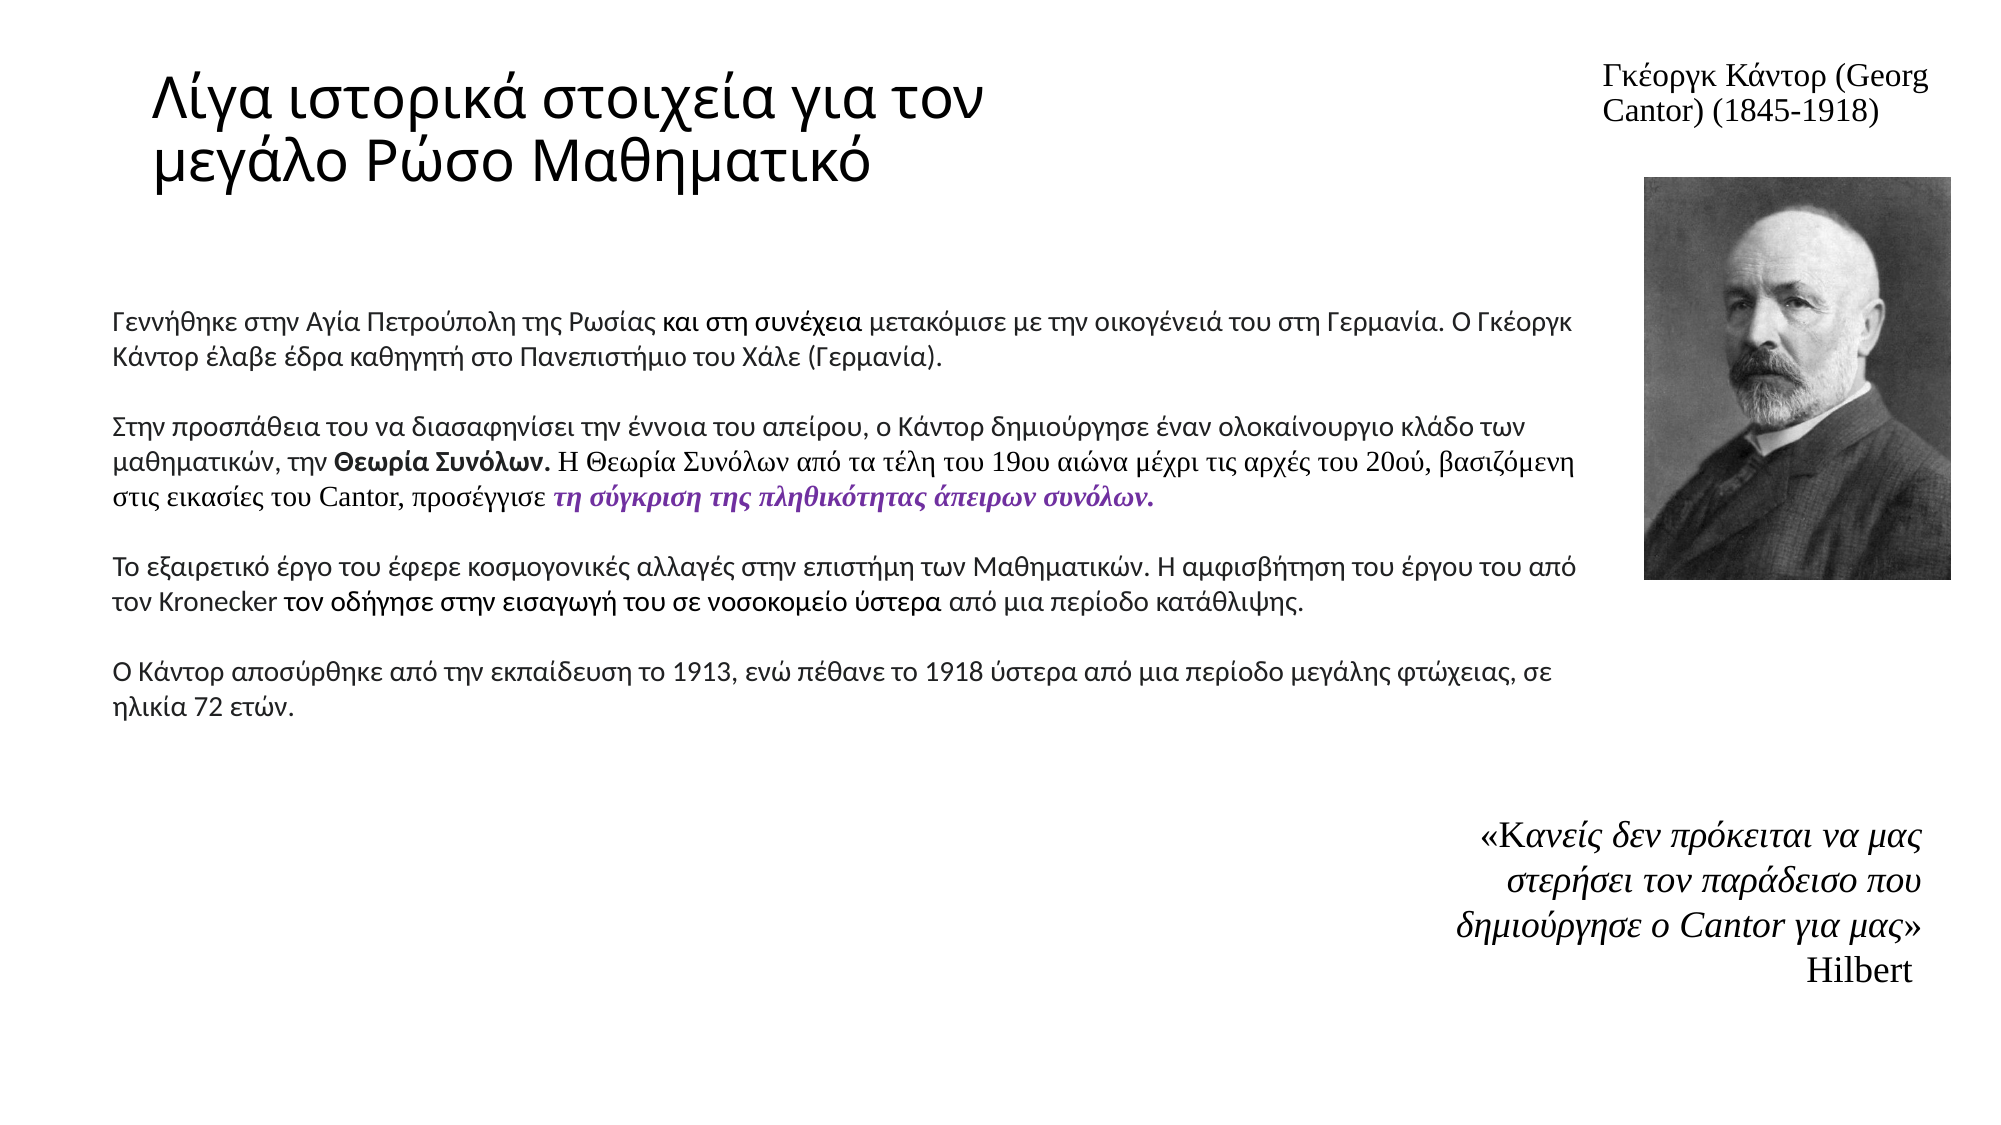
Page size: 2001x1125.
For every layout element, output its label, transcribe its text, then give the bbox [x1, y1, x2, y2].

picture [1644, 177, 1951, 580]
title Λίγα ιστορικά στοιχεία για τον μεγάλο Ρώσο Μαθηματικό [137, 59, 1072, 203]
text_box Γεννήθηκε στην Αγία Πετρούπολη της Ρωσίας και στη συνέχεια μετακόμισε με την οικογένειά του στη Γερμανία. Ο Γκέοργκ Κάντορ έλαβε έδρα καθηγητή στο Πανεπιστήμιο του Χάλε (Γερμανία). Στην προσπάθεια του να διασαφηνίσει την έννοια του απείρου, ο Κάντορ δημιούργησε έναν ολοκαίνουργιο κλάδο των μαθηματικών, την Θεωρία Συνόλων. Η Θεωρία Συνόλων από τα τέλη του 19ου αιώνα μέχρι τις αρχές του 20ού, βασιζόμενη στις εικασίες του Cantor, προσέγγισε τη σύγκριση της πληθικότητας άπειρων συνόλων. Το εξαιρετικό έργο του έφερε κοσμογονικές αλλαγές στην επιστήμη των Μαθηματικών. Η αμφισβήτηση του έργου του από τον Kronecker τον οδήγησε στην εισαγωγή του σε νοσοκομείο ύστερα από μια περίοδο κατάθλιψης. Ο Κάντορ αποσύρθηκε από την εκπαίδευση το 1913, ενώ πέθανε το 1918 ύστερα από μια περίοδο μεγάλης φτώχειας, σε ηλικία 72 ετών. [97, 294, 1615, 757]
list Γκέοργκ Κάντορ (Georg Cantor) (1845-1918) [1587, 49, 1951, 147]
text_box «Κανείς δεν πρόκειται να μας στερήσει τον παράδεισο που δημιούργησε ο Cantor για μας» Hilbert [1428, 802, 1938, 997]
